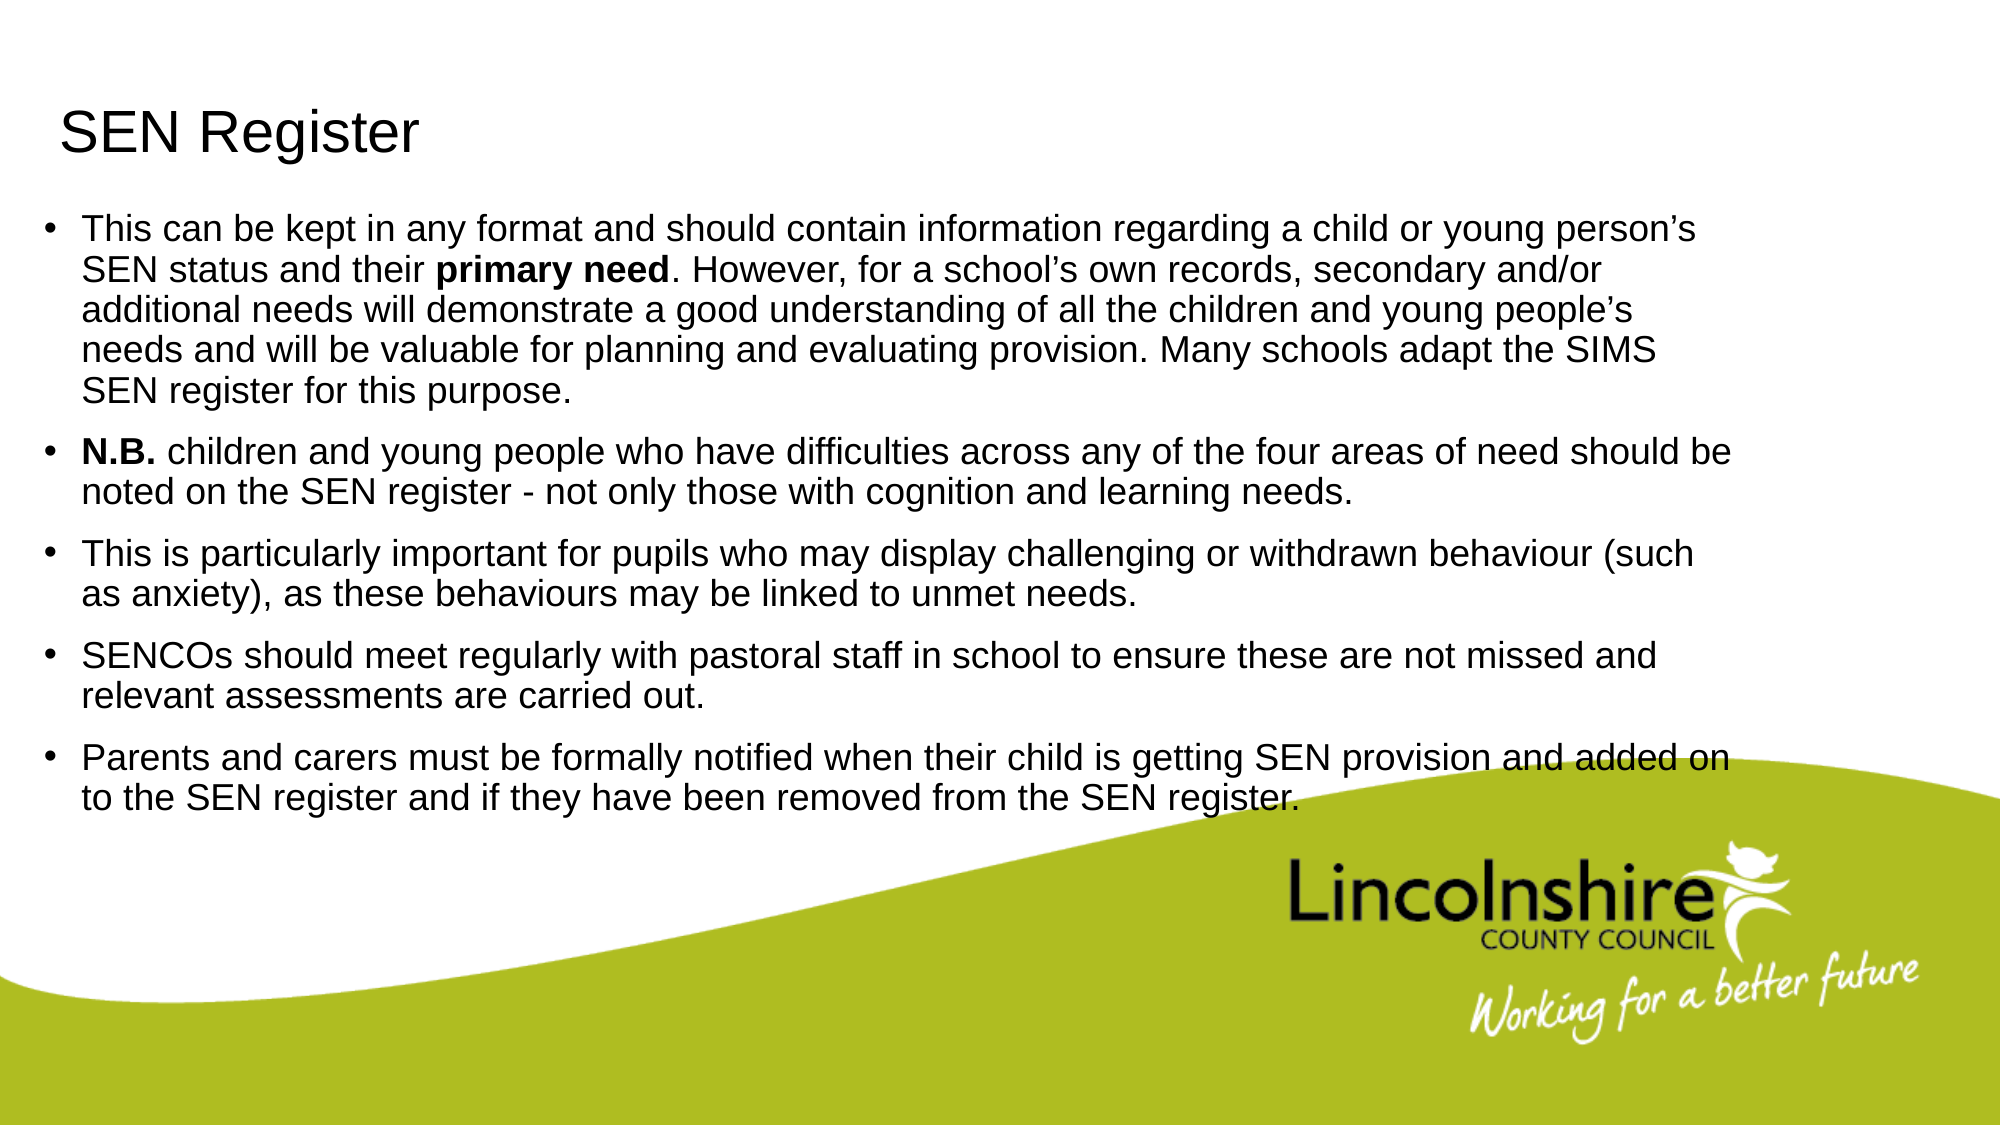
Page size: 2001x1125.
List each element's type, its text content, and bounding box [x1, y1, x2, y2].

title SEN Register [44, 92, 1770, 311]
list This can be kept in any format and should contain information regarding a child or young person’s SEN status and their primary need. However, for a school’s own records, secondary and/or additional needs will demonstrate a good understanding of all the children and young people’s needs and will be valuable for planning and evaluating provision. Many schools adapt the SIMS SEN register for this purpose. N.B. children and young people who have difficulties across any of the four areas of need should be noted on the SEN register - not only those with cognition and learning needs. This is particularly important for pupils who may display challenging or withdrawn behaviour (such as anxiety), as these behaviours may be linked to unmet needs. SENCOs should meet regularly with pastoral staff in school to ensure these are not missed and relevant assessments are carried out. Parents and carers must be formally notified when their child is getting SEN provision and added on to the SEN register and if they have been removed from the SEN register. [28, 201, 1754, 758]
picture [0, 758, 2000, 1125]
